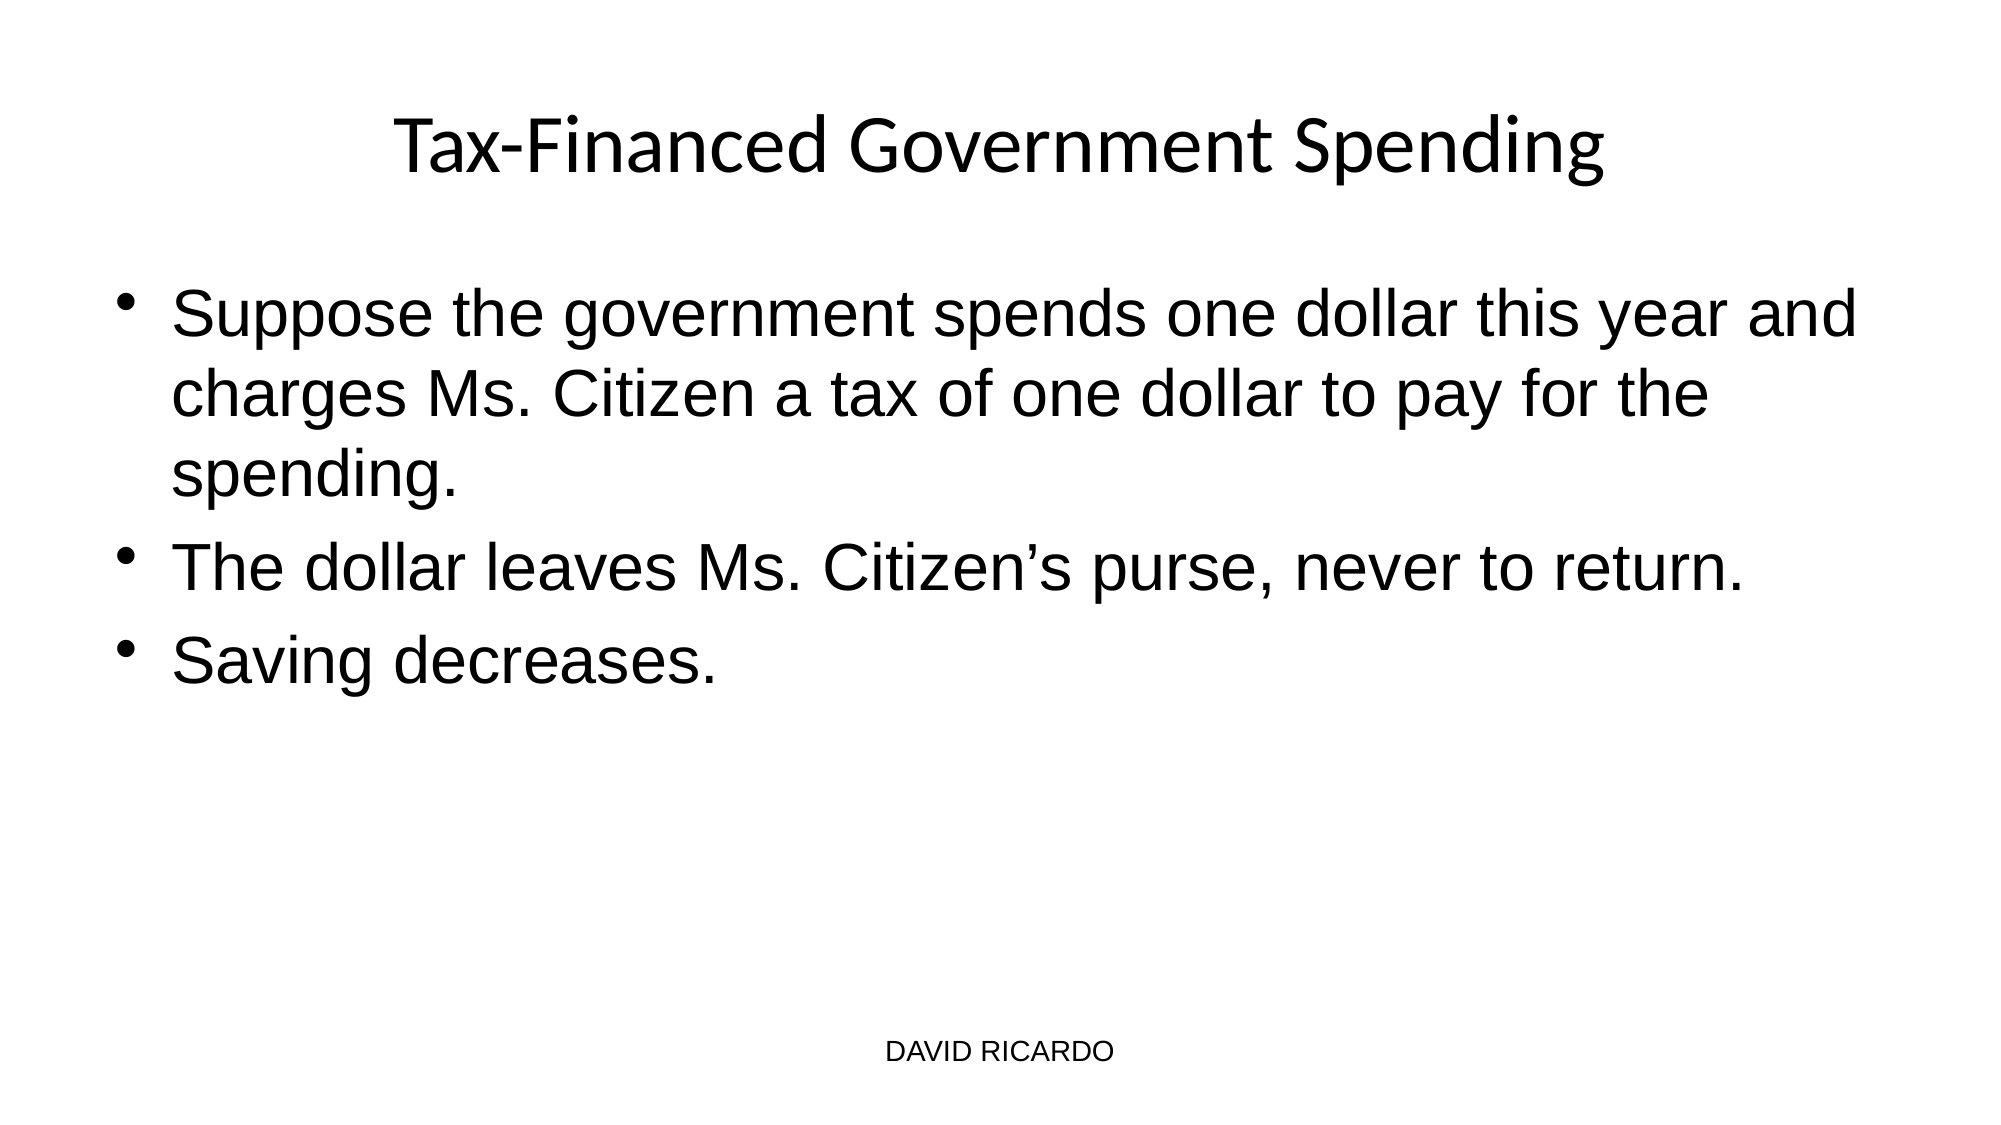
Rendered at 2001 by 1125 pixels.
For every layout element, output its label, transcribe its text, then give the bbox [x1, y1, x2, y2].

footer DAVID RICARDO [683, 1024, 1317, 1103]
list Suppose the government spends one dollar this year and charges Ms. Citizen a tax of one dollar to pay for the spending. The dollar leaves Ms. Citizen’s purse, never to return. Saving decreases. [99, 262, 1900, 1005]
title Tax-Financed Government Spending [99, 45, 1900, 233]
